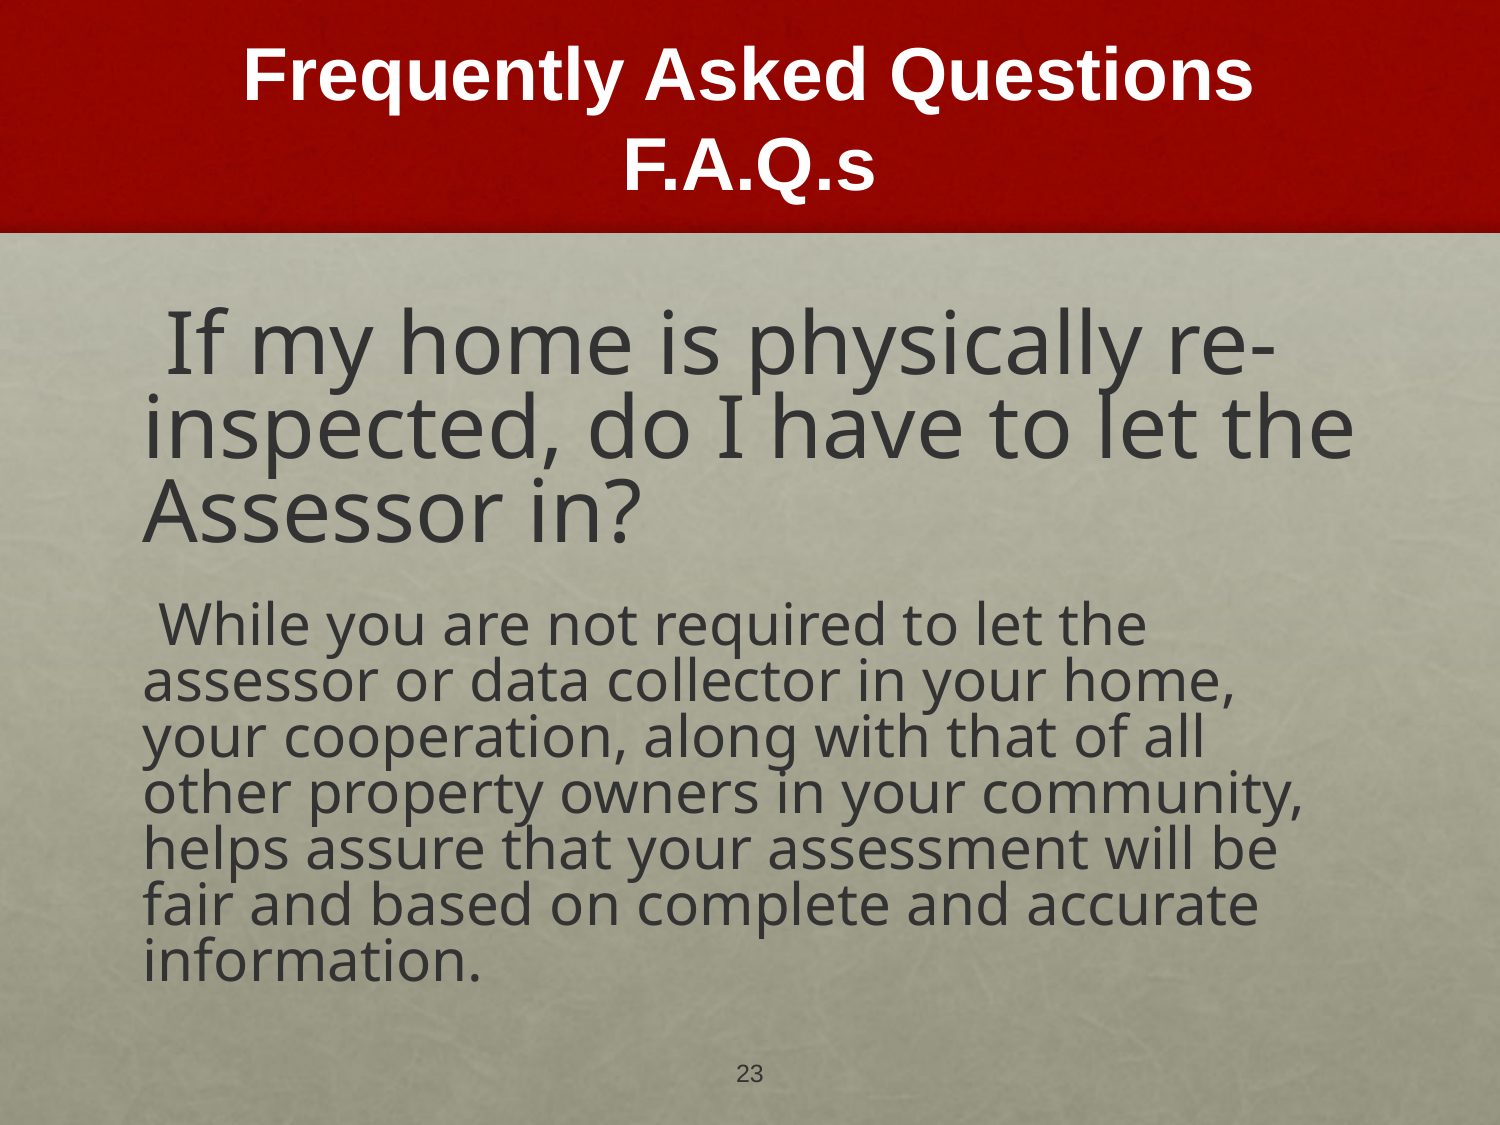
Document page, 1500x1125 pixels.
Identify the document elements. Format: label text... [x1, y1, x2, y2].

picture [0, 0, 1500, 1125]
slide_number 23 [699, 1042, 800, 1103]
title Frequently Asked Questions F.A.Q.s [127, 10, 1372, 221]
list If my home is physically re-inspected, do I have to let the Assessor in? While you are not required to let the assessor or data collector in your home, your cooperation, along with that of all other property owners in your community, helps assure that your assessment will be fair and based on complete and accurate information. [127, 299, 1372, 1005]
